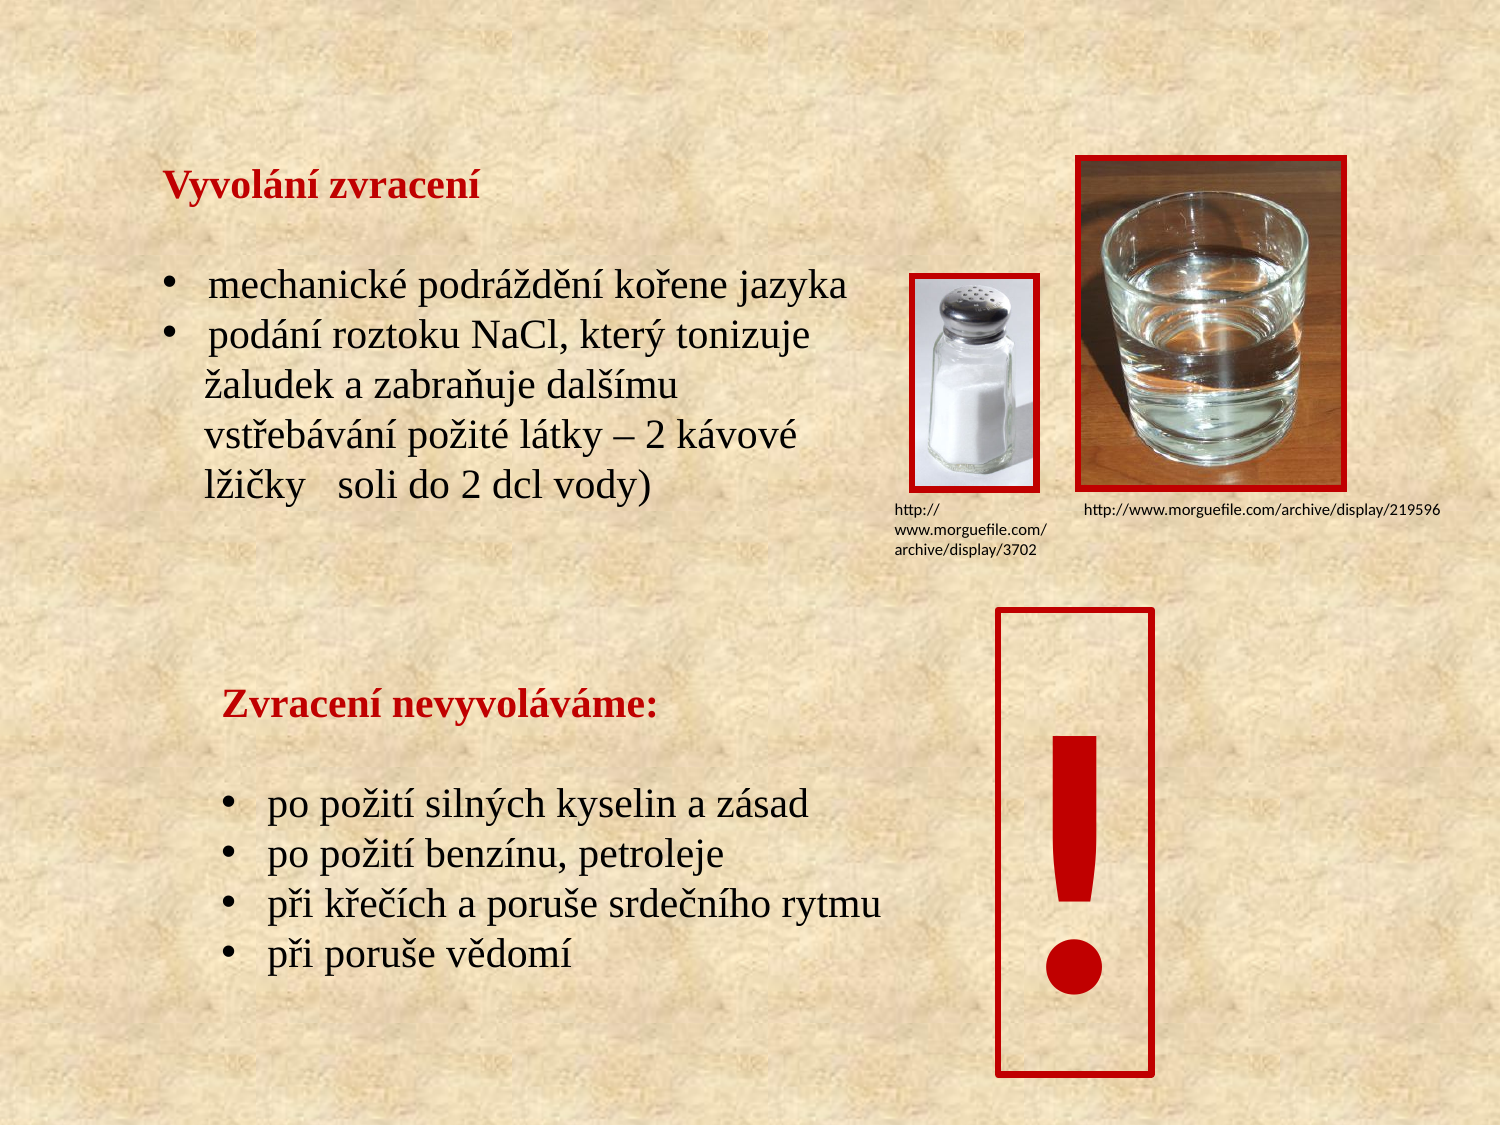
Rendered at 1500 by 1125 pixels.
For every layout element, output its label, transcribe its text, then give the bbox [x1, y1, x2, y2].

text_box Vyvolání zvracení mechanické podráždění kořene jazyka podání roztoku NaCl, který tonizuje žaludek a zabraňuje dalšímu vstřebávání požité látky – 2 kávové lžičky soli do 2 dcl vody) [147, 149, 975, 514]
text_box Zvracení nevyvoláváme: po požití silných kyselin a zásad po požití benzínu, petroleje při křečích a poruše srdečního rytmu při poruše vědomí [206, 668, 951, 984]
text_box ! [997, 609, 1152, 1075]
picture [0, 0, 1500, 1125]
text_box http://www.morguefile.com/archive/display/3702 [879, 491, 1066, 567]
text_box http://www.morguefile.com/archive/display/219596 [1068, 491, 1468, 527]
